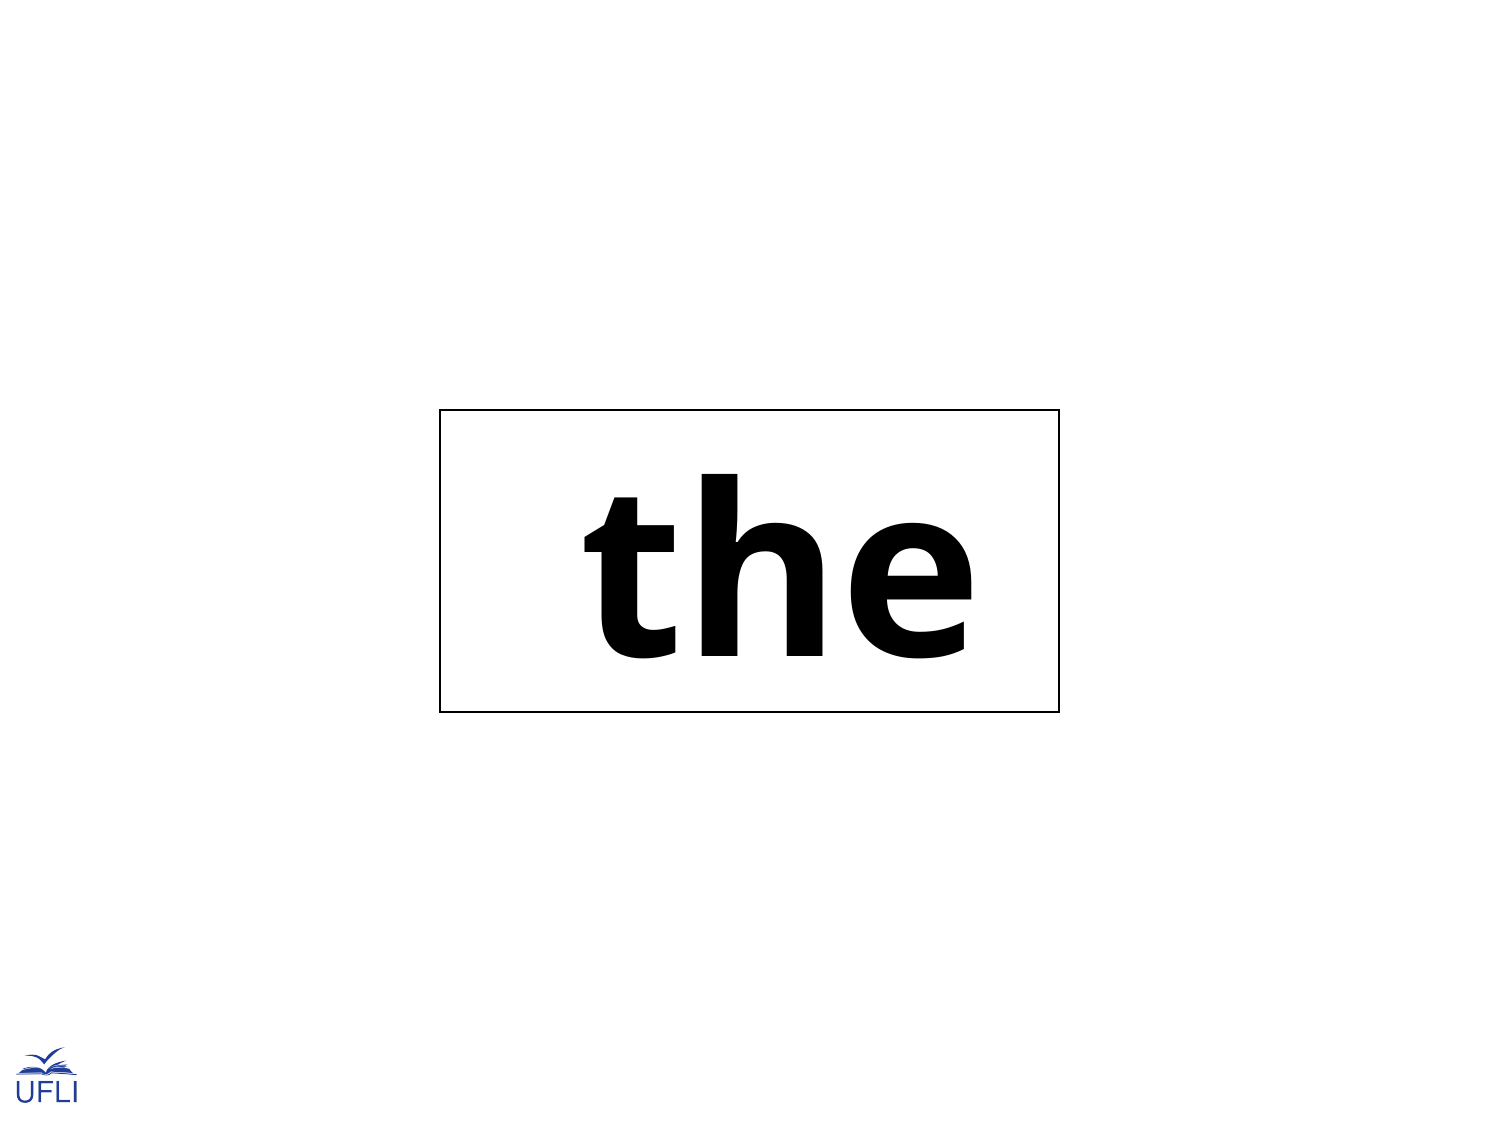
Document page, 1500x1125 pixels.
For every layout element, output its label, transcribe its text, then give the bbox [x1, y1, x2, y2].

text_box the [439, 409, 1060, 713]
picture [12, 1045, 81, 1106]
